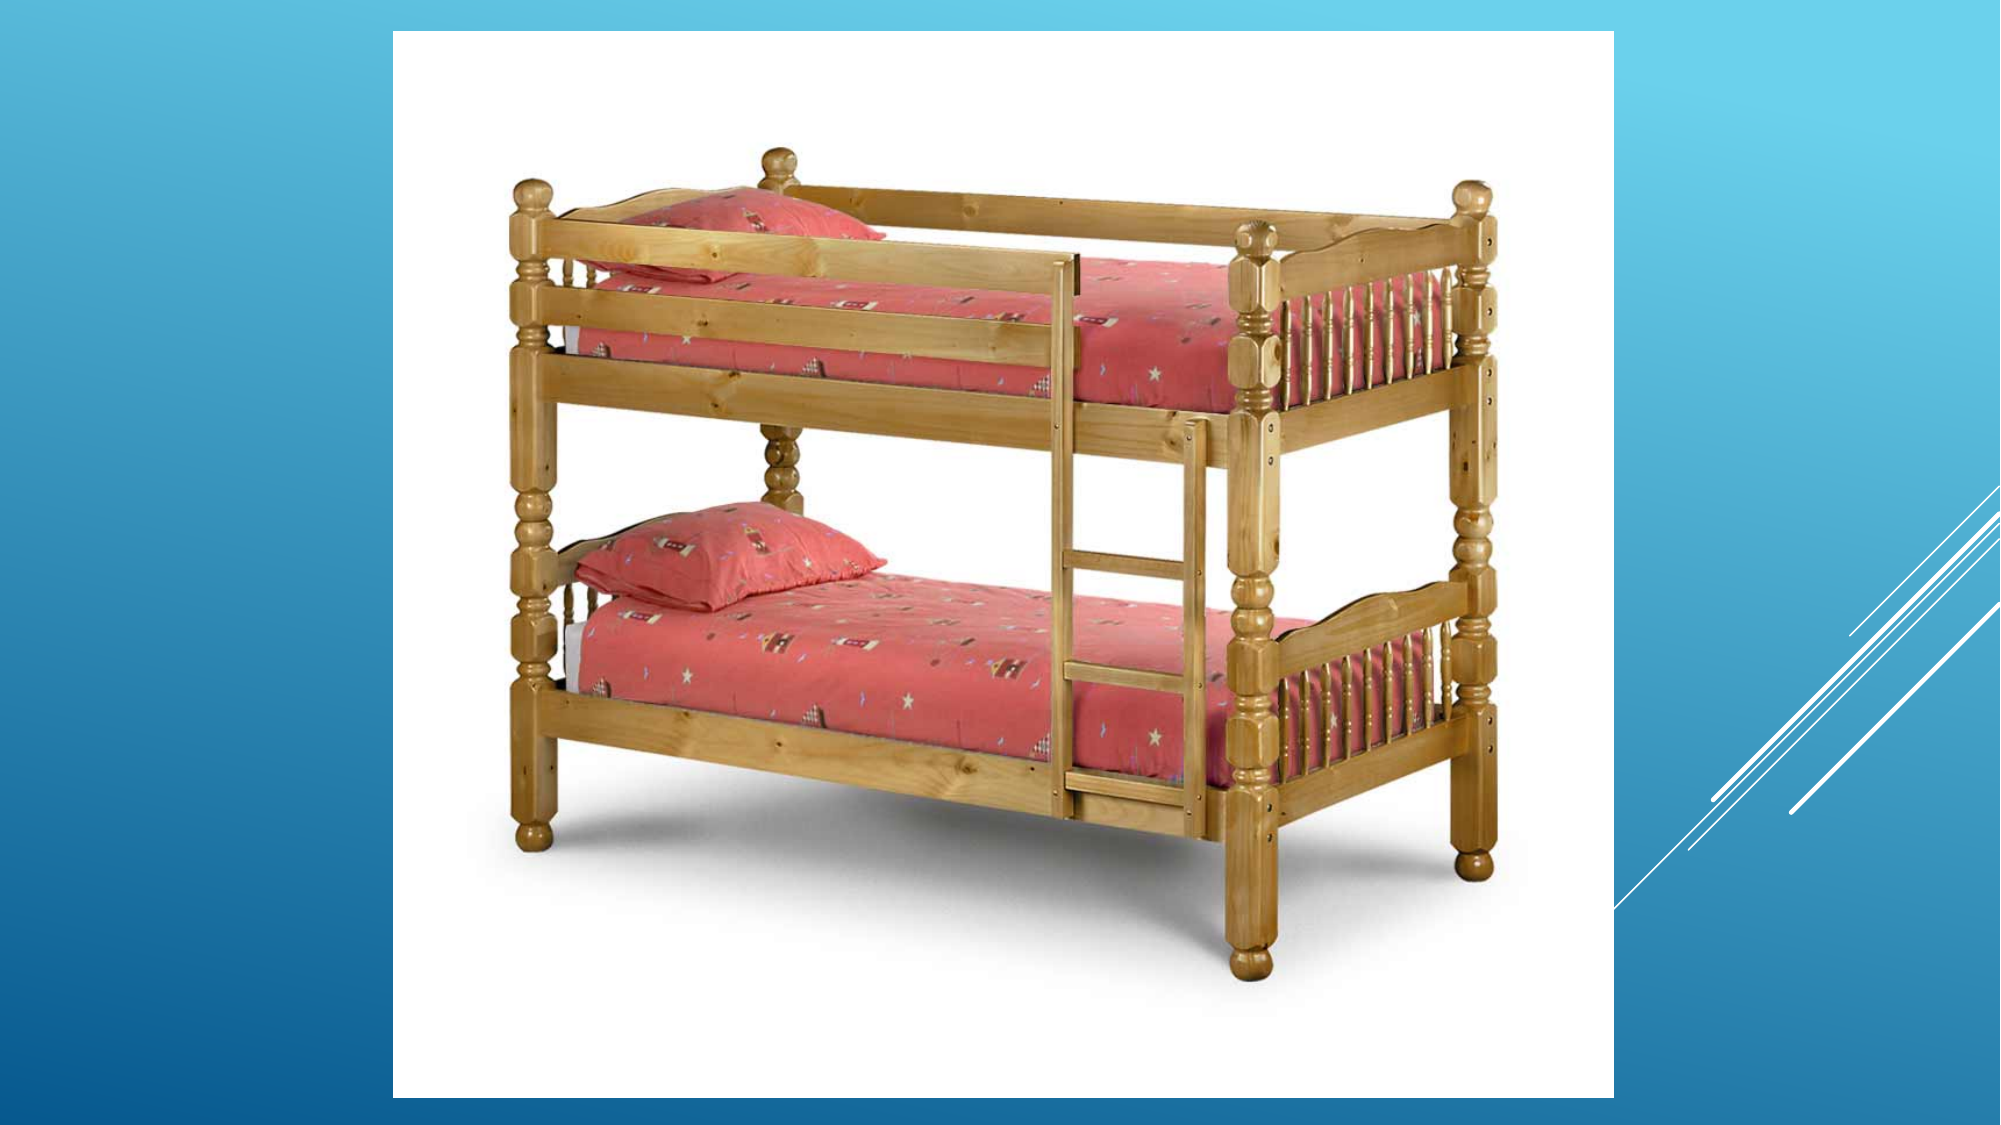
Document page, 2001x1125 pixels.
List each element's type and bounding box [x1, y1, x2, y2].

picture [393, 30, 1614, 1098]
